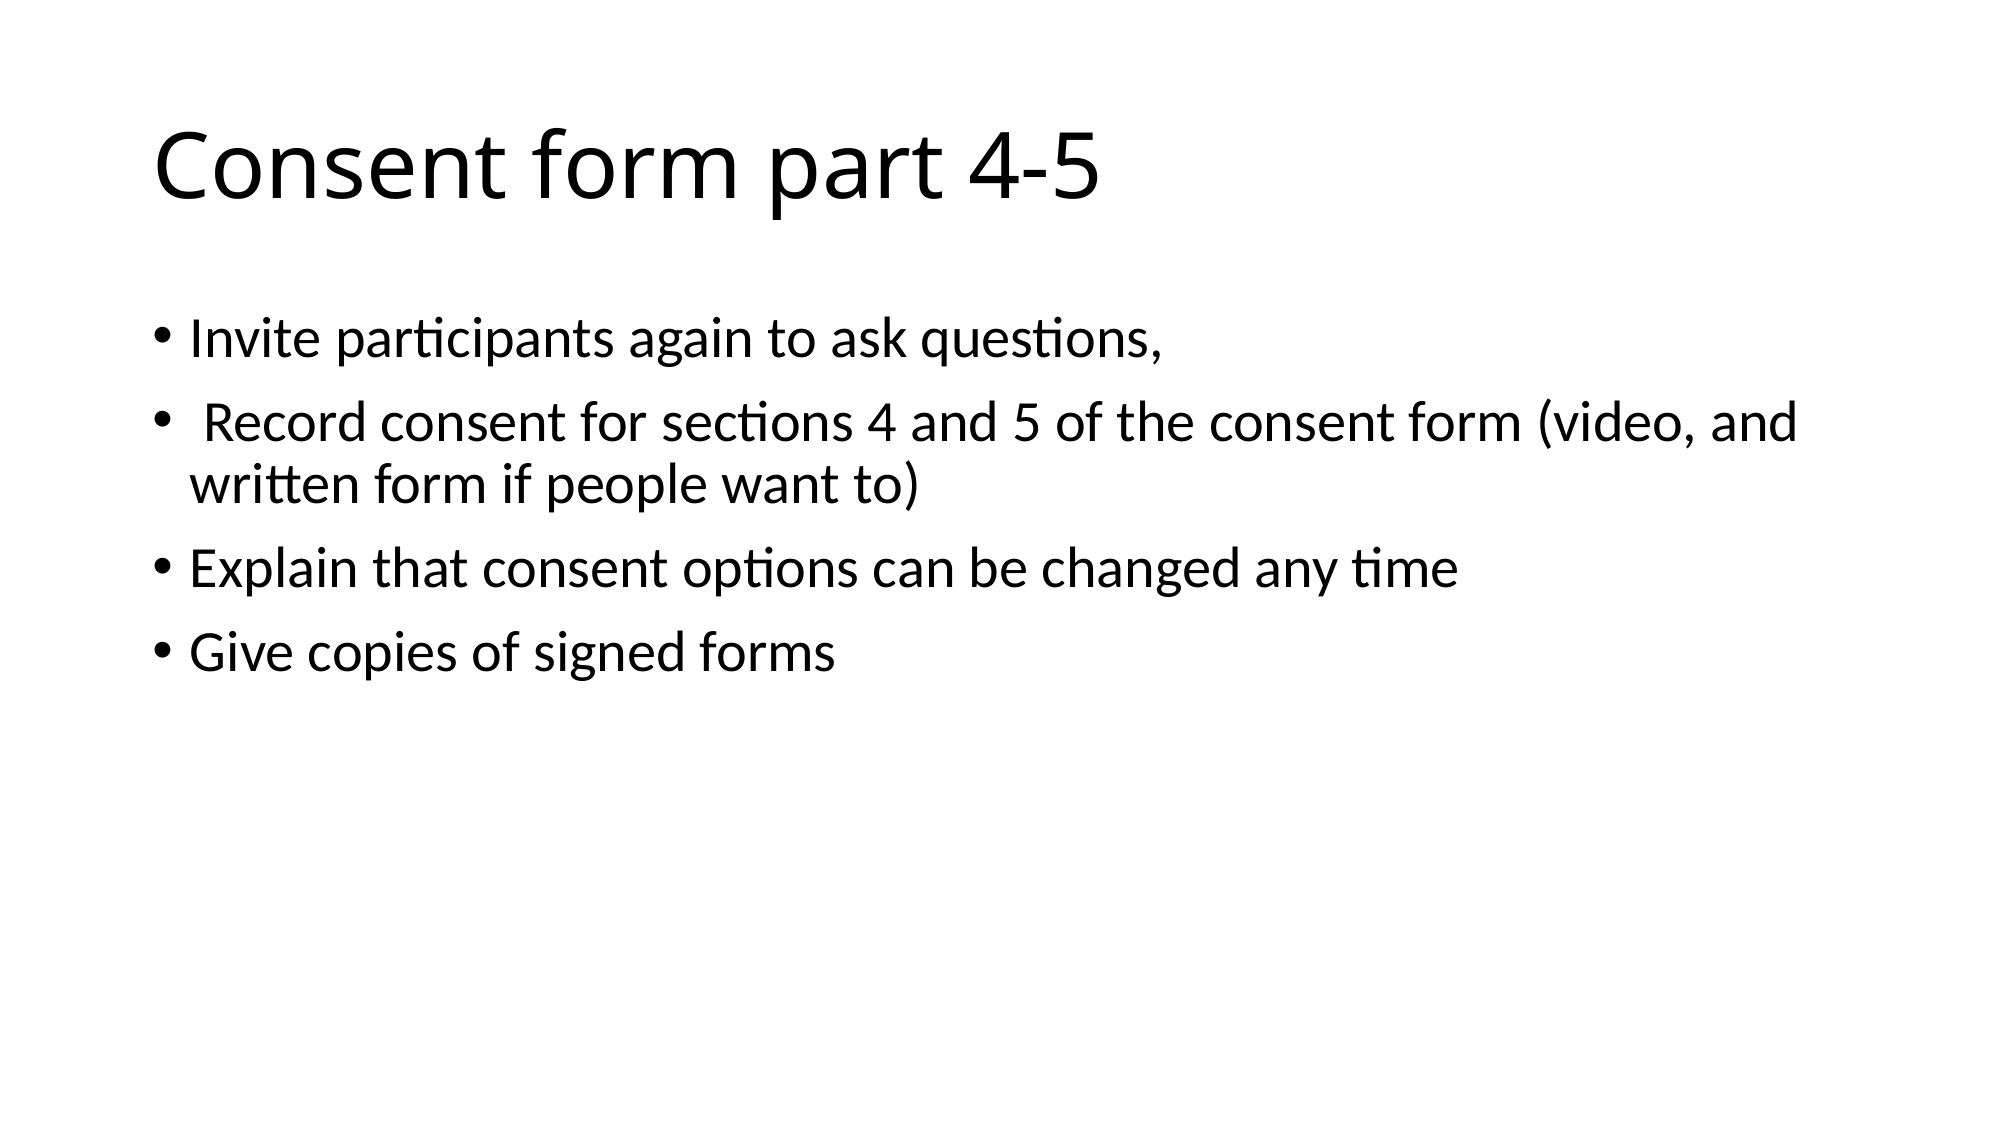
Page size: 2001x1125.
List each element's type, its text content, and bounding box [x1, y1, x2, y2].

title Consent form part 4-5 [137, 59, 1863, 278]
list Invite participants again to ask questions, Record consent for sections 4 and 5 of the consent form (video, and written form if people want to) Explain that consent options can be changed any time Give copies of signed forms [137, 299, 1863, 1014]
